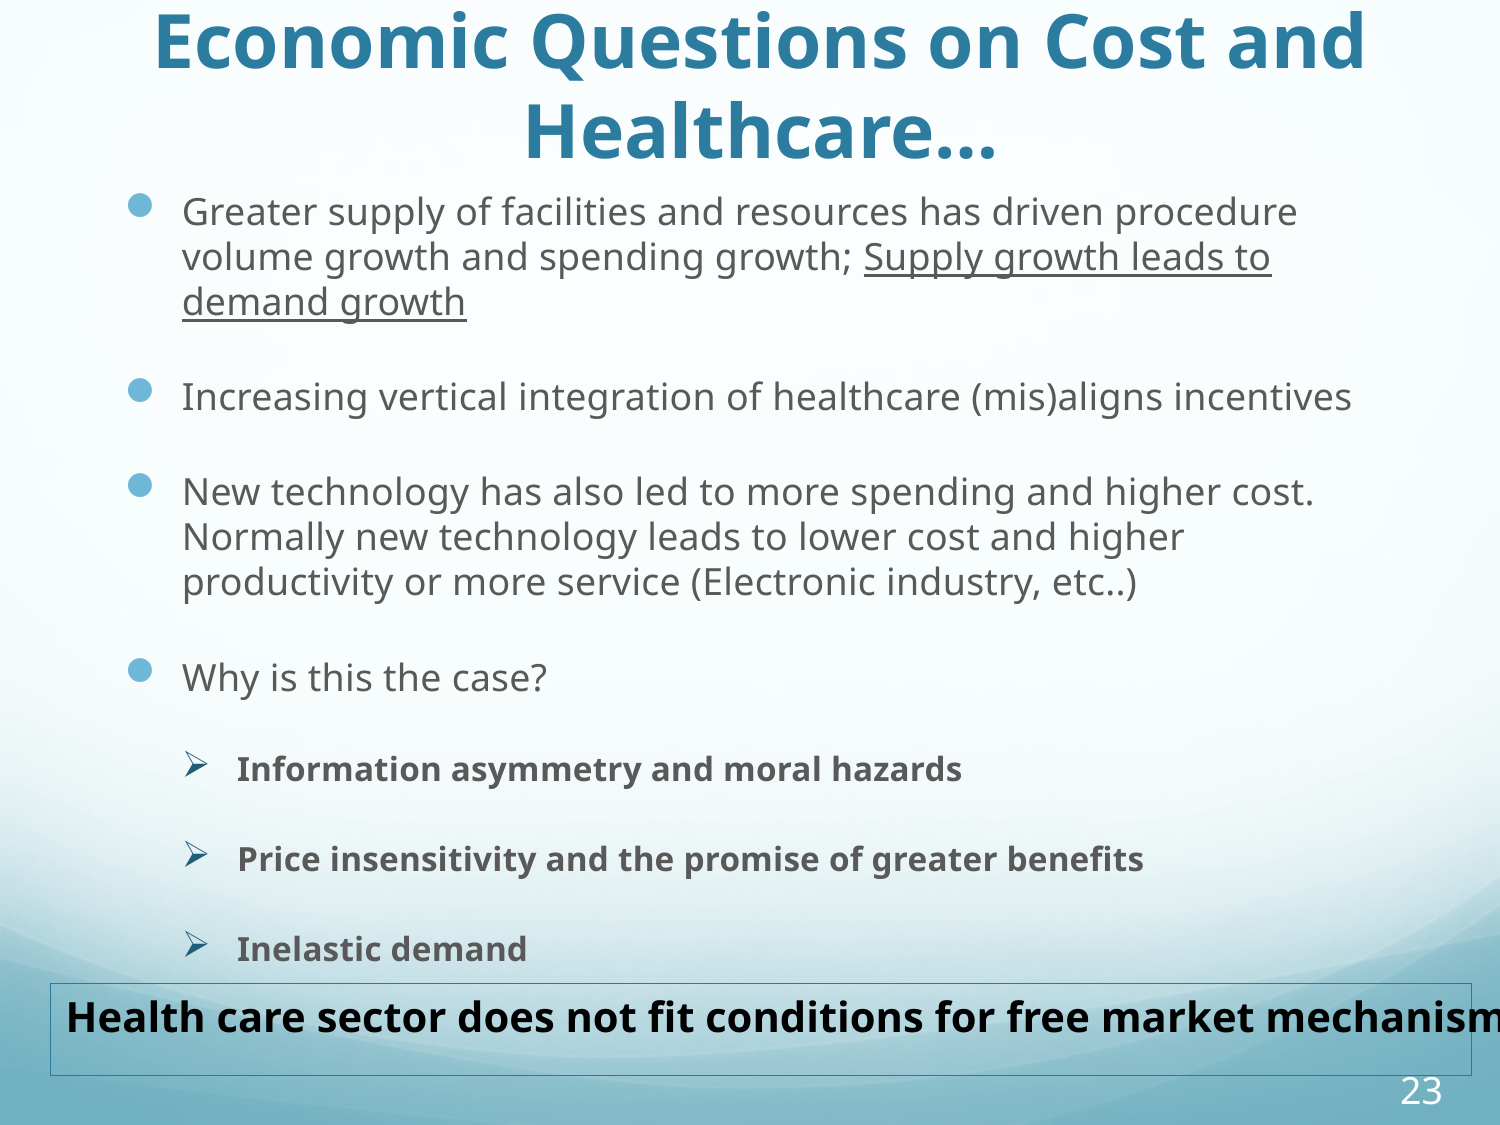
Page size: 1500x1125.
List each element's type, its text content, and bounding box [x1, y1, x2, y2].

text_box Health care sector does not fit conditions for free market mechanisms [50, 983, 1472, 1076]
slide_number 23 [1295, 1076, 1459, 1123]
list Greater supply of facilities and resources has driven procedure volume growth and spending growth; Supply growth leads to demand growth Increasing vertical integration of healthcare (mis)aligns incentives New technology has also led to more spending and higher cost. Normally new technology leads to lower cost and higher productivity or more service (Electronic industry, etc..) Why is this the case? Information asymmetry and moral hazards Price insensitivity and the promise of greater benefits Inelastic demand [109, 180, 1411, 880]
title Economic Questions on Cost and Healthcare… [76, 55, 1445, 181]
